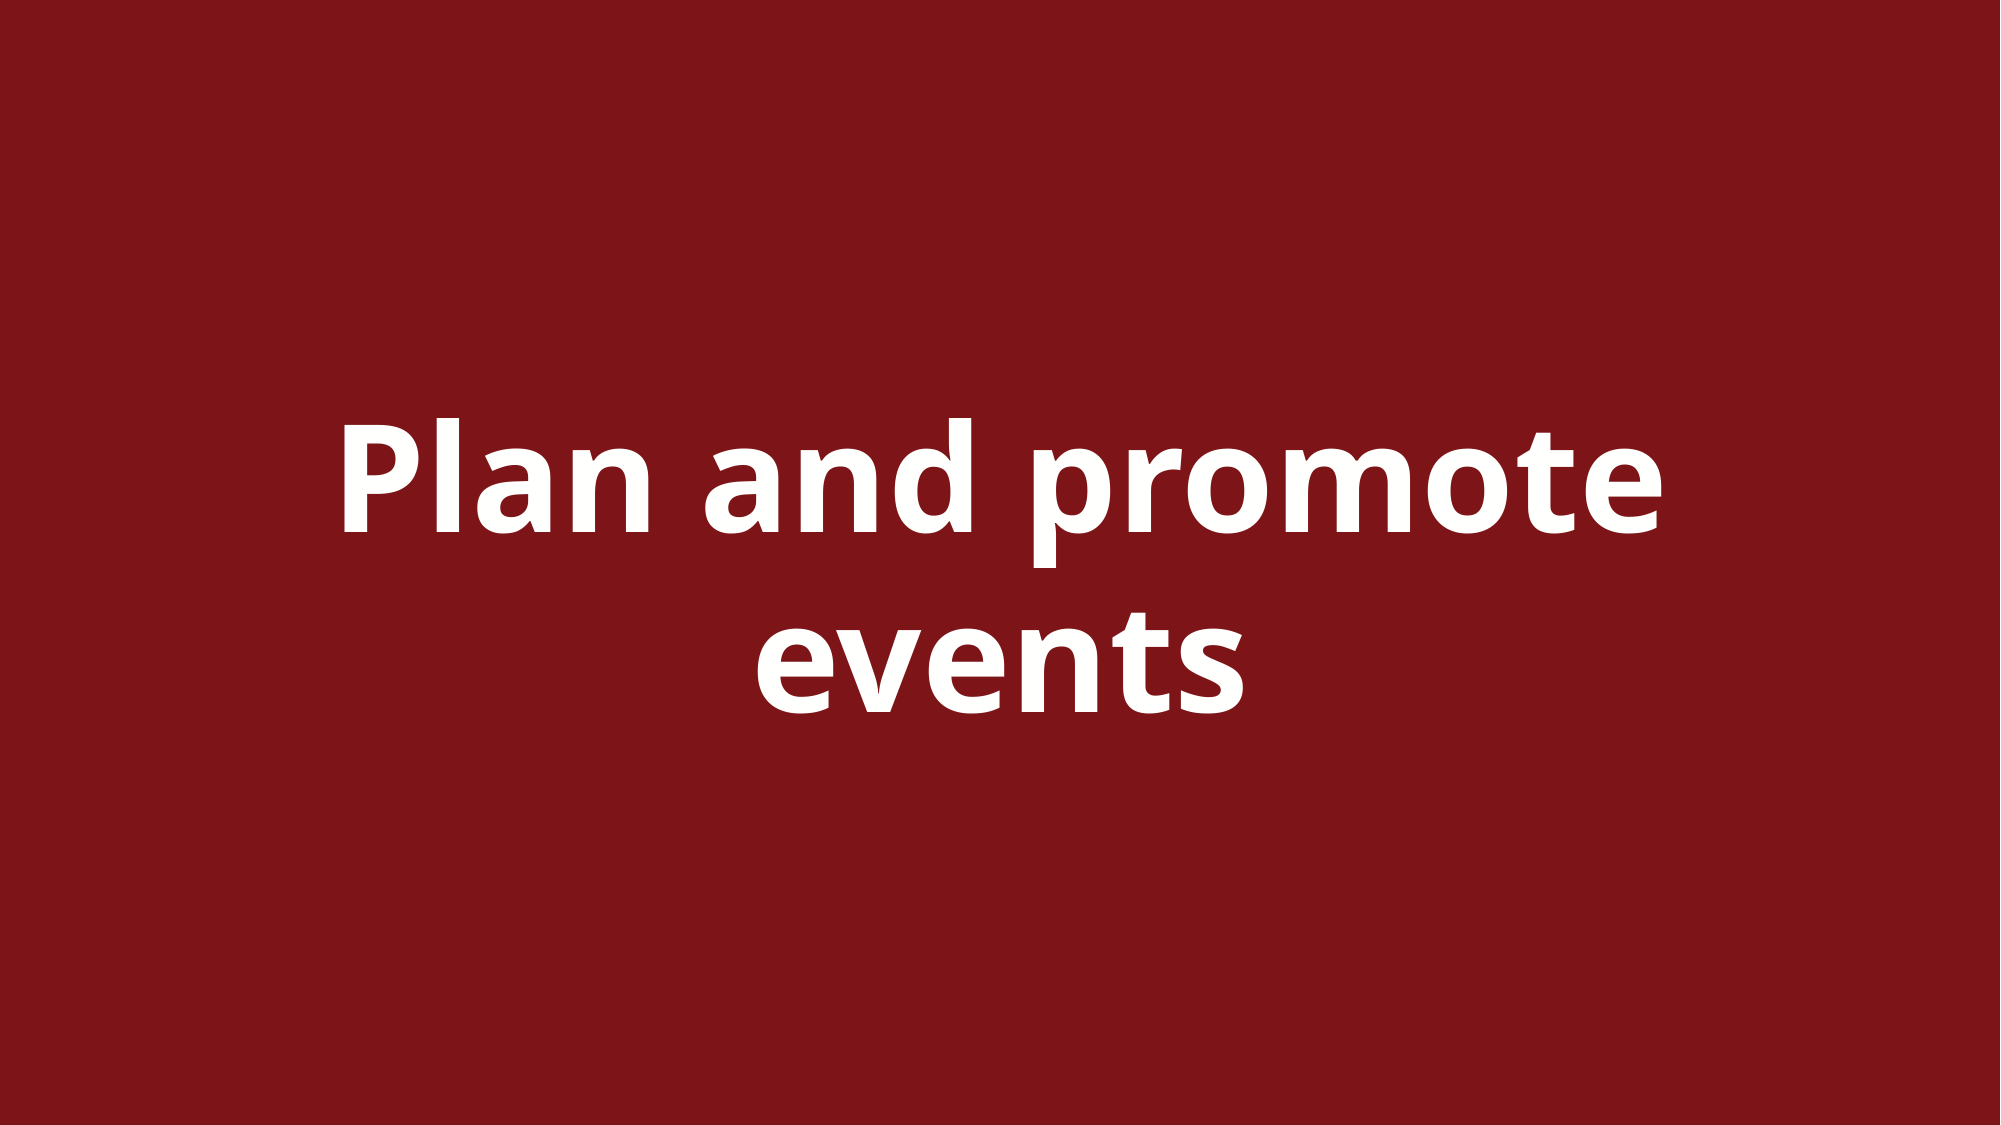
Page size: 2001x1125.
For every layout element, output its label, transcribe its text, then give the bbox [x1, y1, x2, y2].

title Plan and promote events [99, 468, 1900, 657]
